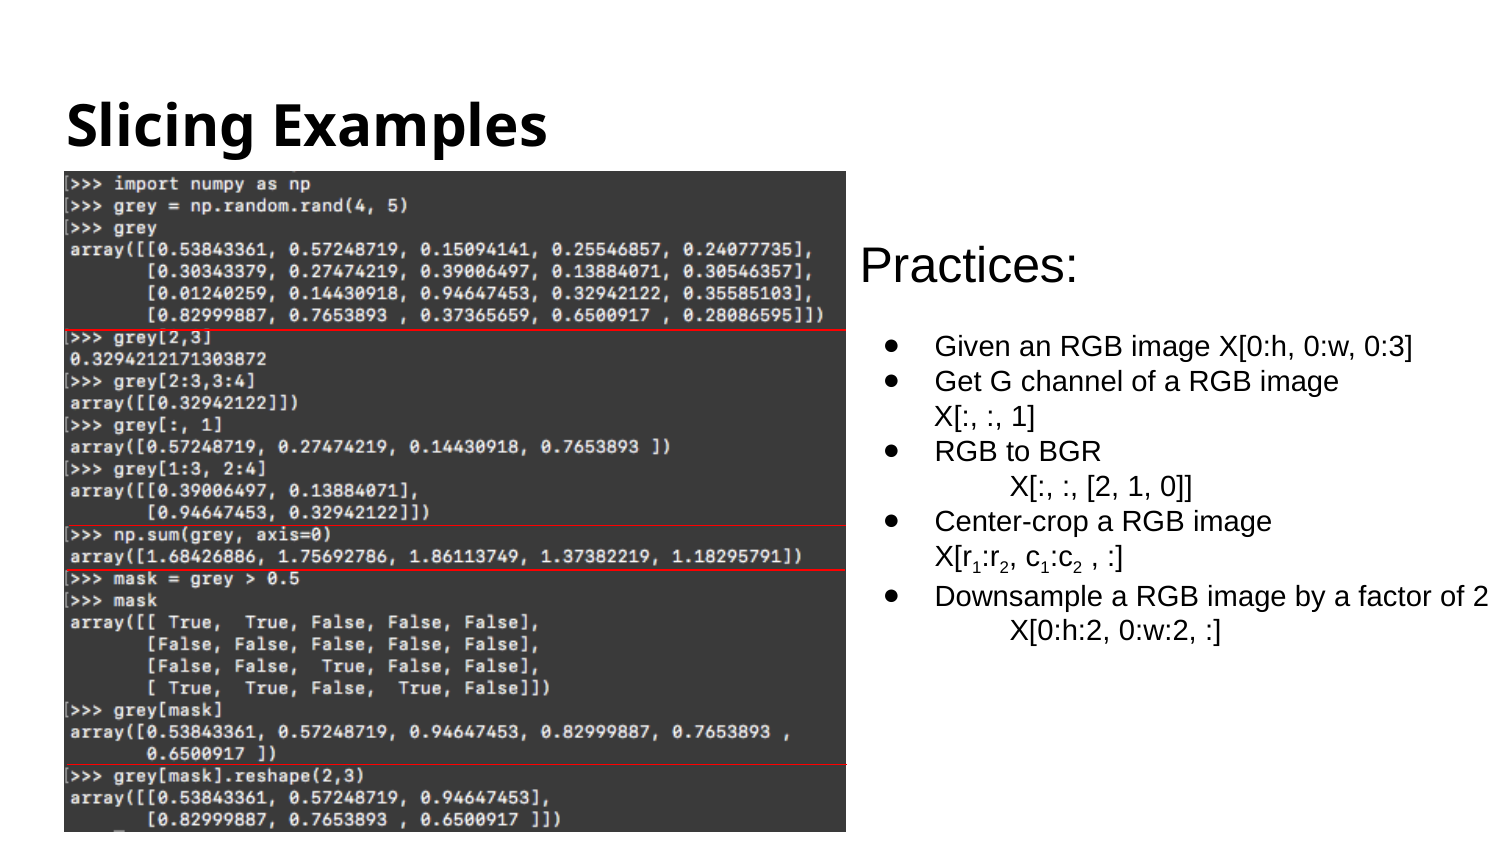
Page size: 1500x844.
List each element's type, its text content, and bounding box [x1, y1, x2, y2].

text_box Practices: Given an RGB image X[0:h, 0:w, 0:3] Get G channel of a RGB image X[:, :, 1] RGB to BGR X[:, :, [2, 1, 0]] Center-crop a RGB image X[r1:r2, c1:c2 , :] Downsample a RGB image by a factor of 2 X[0:h:2, 0:w:2, :] [852, 217, 1500, 647]
title Slicing Examples [51, 72, 1449, 167]
picture [64, 171, 847, 832]
